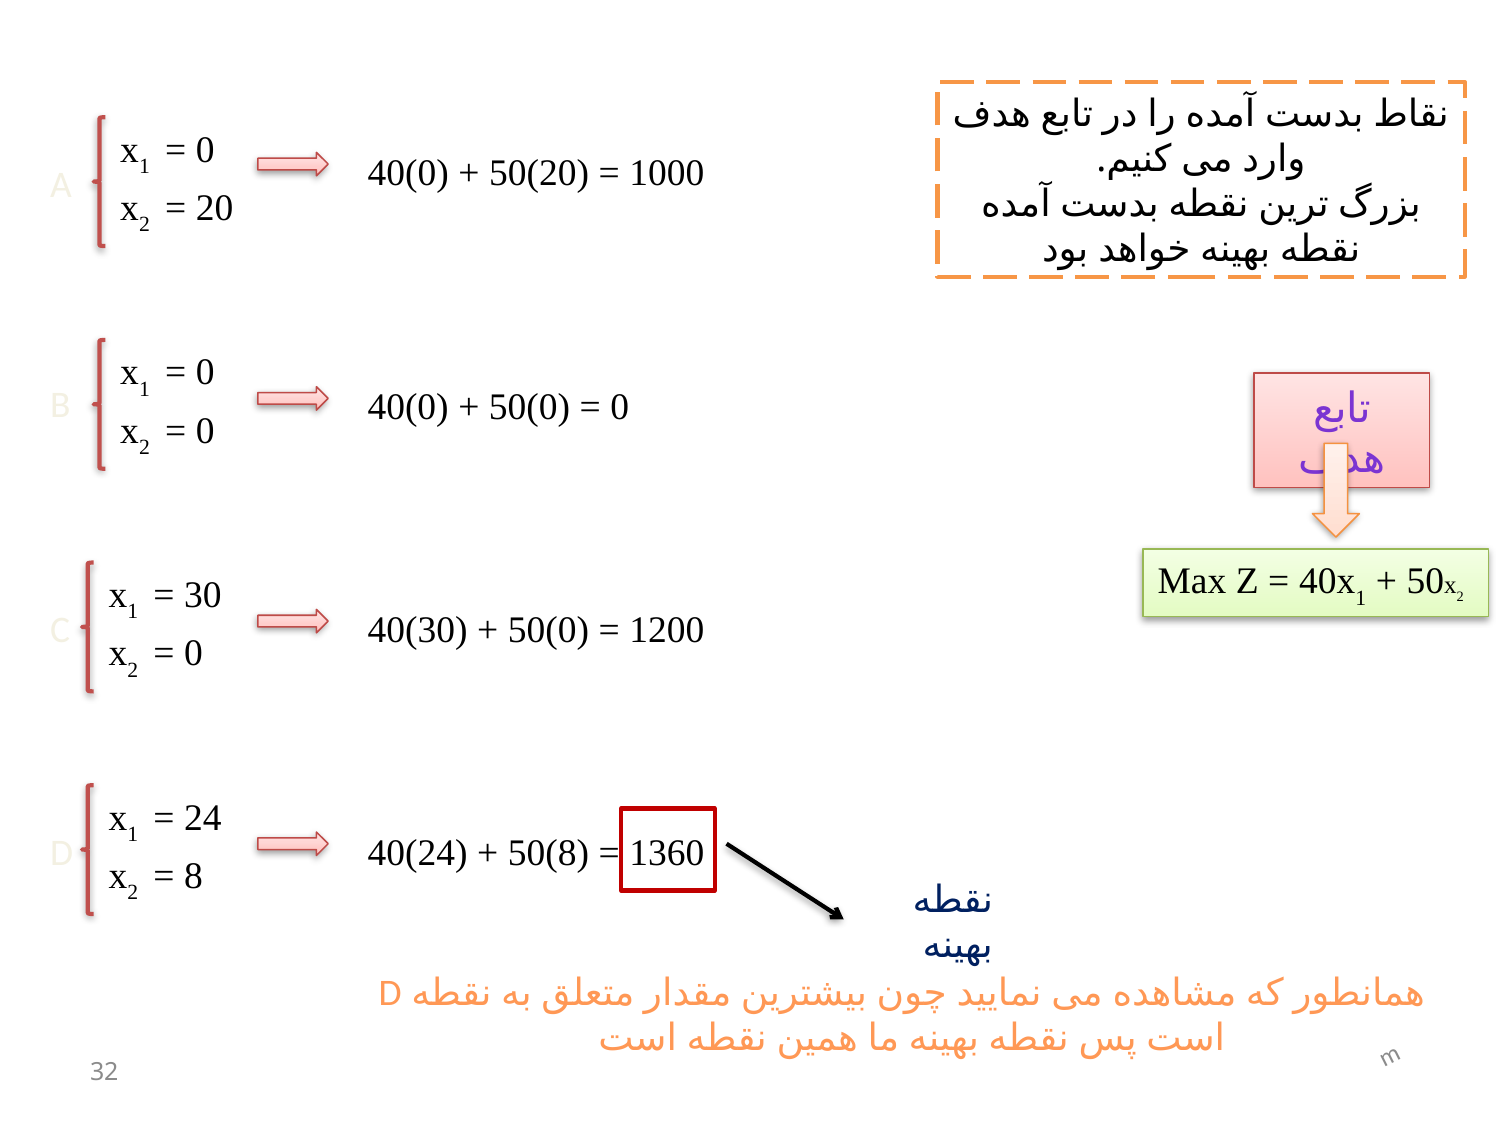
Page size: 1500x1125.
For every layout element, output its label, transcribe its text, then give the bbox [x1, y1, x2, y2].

slide_number 32 [75, 1042, 425, 1103]
text_box [1311, 442, 1361, 538]
text_box [275, 385, 329, 411]
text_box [34, 562, 258, 692]
text_box 40(24) + 50(8) = 1360 [717, 820, 729, 880]
text_box Max Z = 40x1 + 50x2 [1142, 548, 1489, 617]
text_box نقطه بهینه [843, 867, 1008, 960]
text_box 40(24) + 50(8) = 1360 [353, 820, 619, 880]
text_box [263, 831, 329, 857]
text_box 40(30) + 50(0) = 1200 [353, 597, 729, 658]
text_box همانطور که مشاهده می نمایید چون بیشترین مقدار متعلق به نقطه D است پس نقطه بهینه ما همین نقطه است [339, 960, 1465, 1066]
text_box [619, 806, 717, 893]
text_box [34, 339, 270, 469]
text_box تابع هدف [1253, 372, 1430, 488]
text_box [34, 116, 270, 247]
text_box 40(0) + 50(0) = 0 [352, 374, 654, 435]
text_box [263, 608, 329, 634]
text_box 40(0) + 50(20) = 1000 [353, 140, 729, 201]
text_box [726, 843, 844, 898]
text_box [275, 151, 329, 177]
text_box نقاط بدست آمده را در تابع هدف وارد می کنیم. بزرگ ترین نقطه بدست آمده نقطه بهینه خواهد بود [935, 80, 1467, 279]
text_box m [1218, 965, 1500, 1125]
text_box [34, 784, 258, 915]
